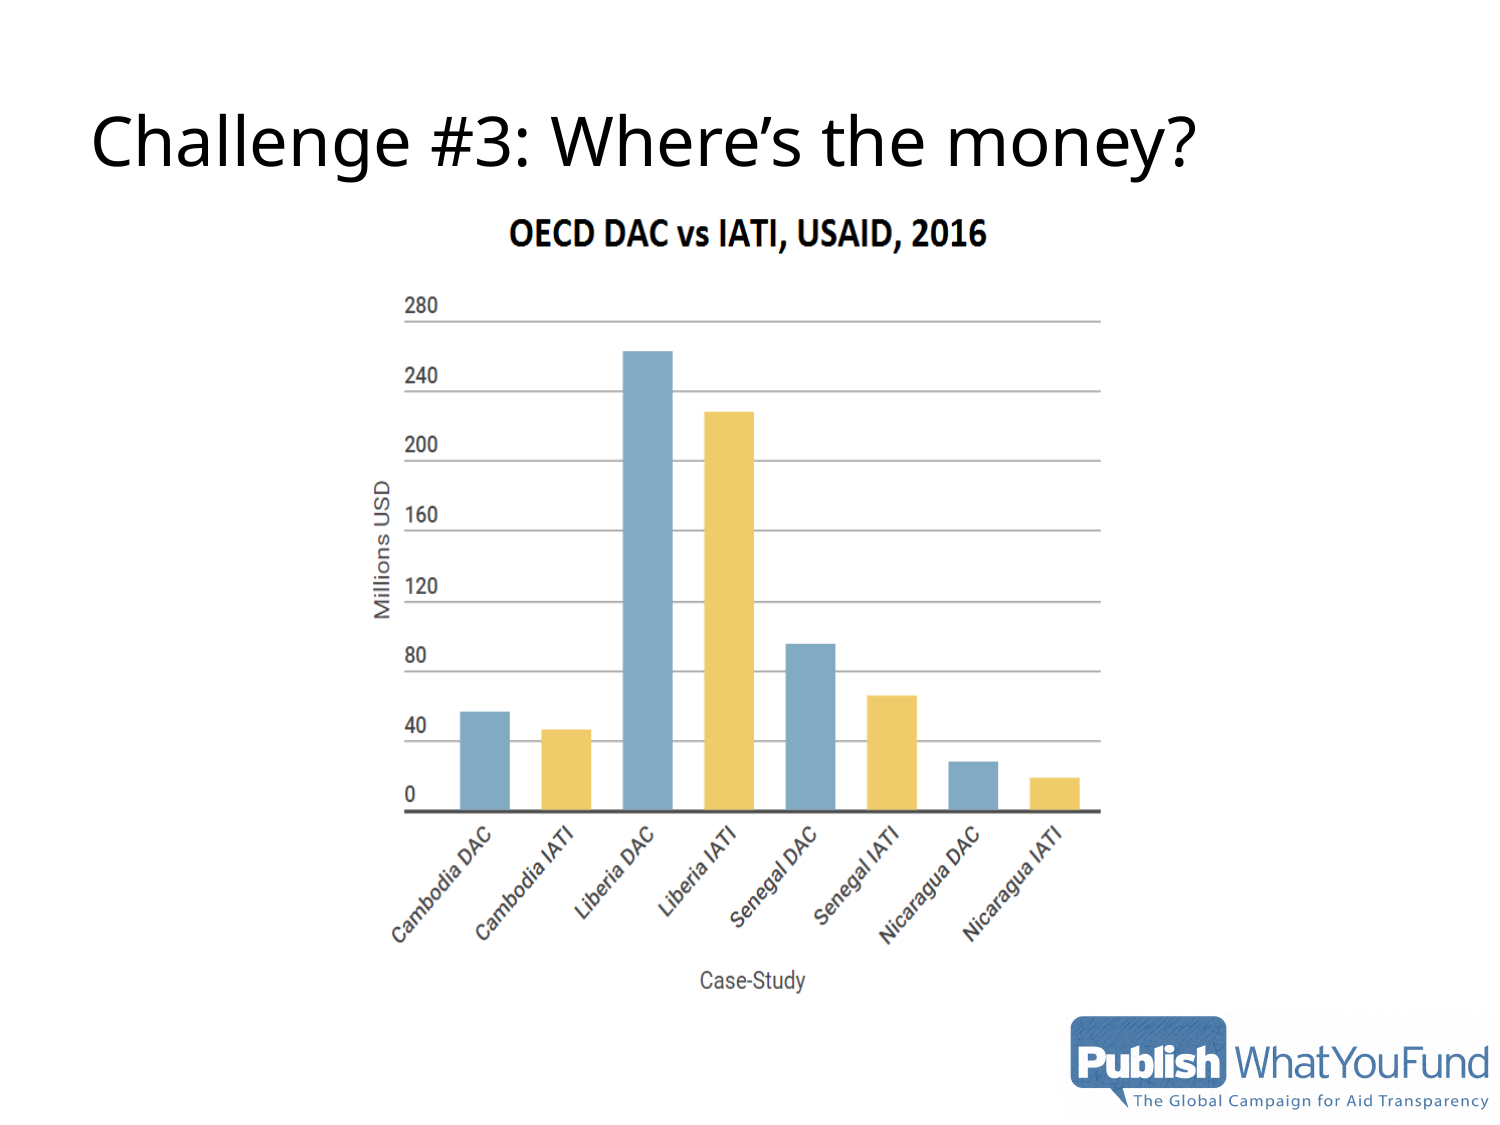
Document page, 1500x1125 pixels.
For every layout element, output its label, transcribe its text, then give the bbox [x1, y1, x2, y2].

picture [344, 204, 1156, 1004]
title Challenge #3: Where’s the money? [75, 45, 1425, 233]
picture [1060, 1011, 1500, 1122]
